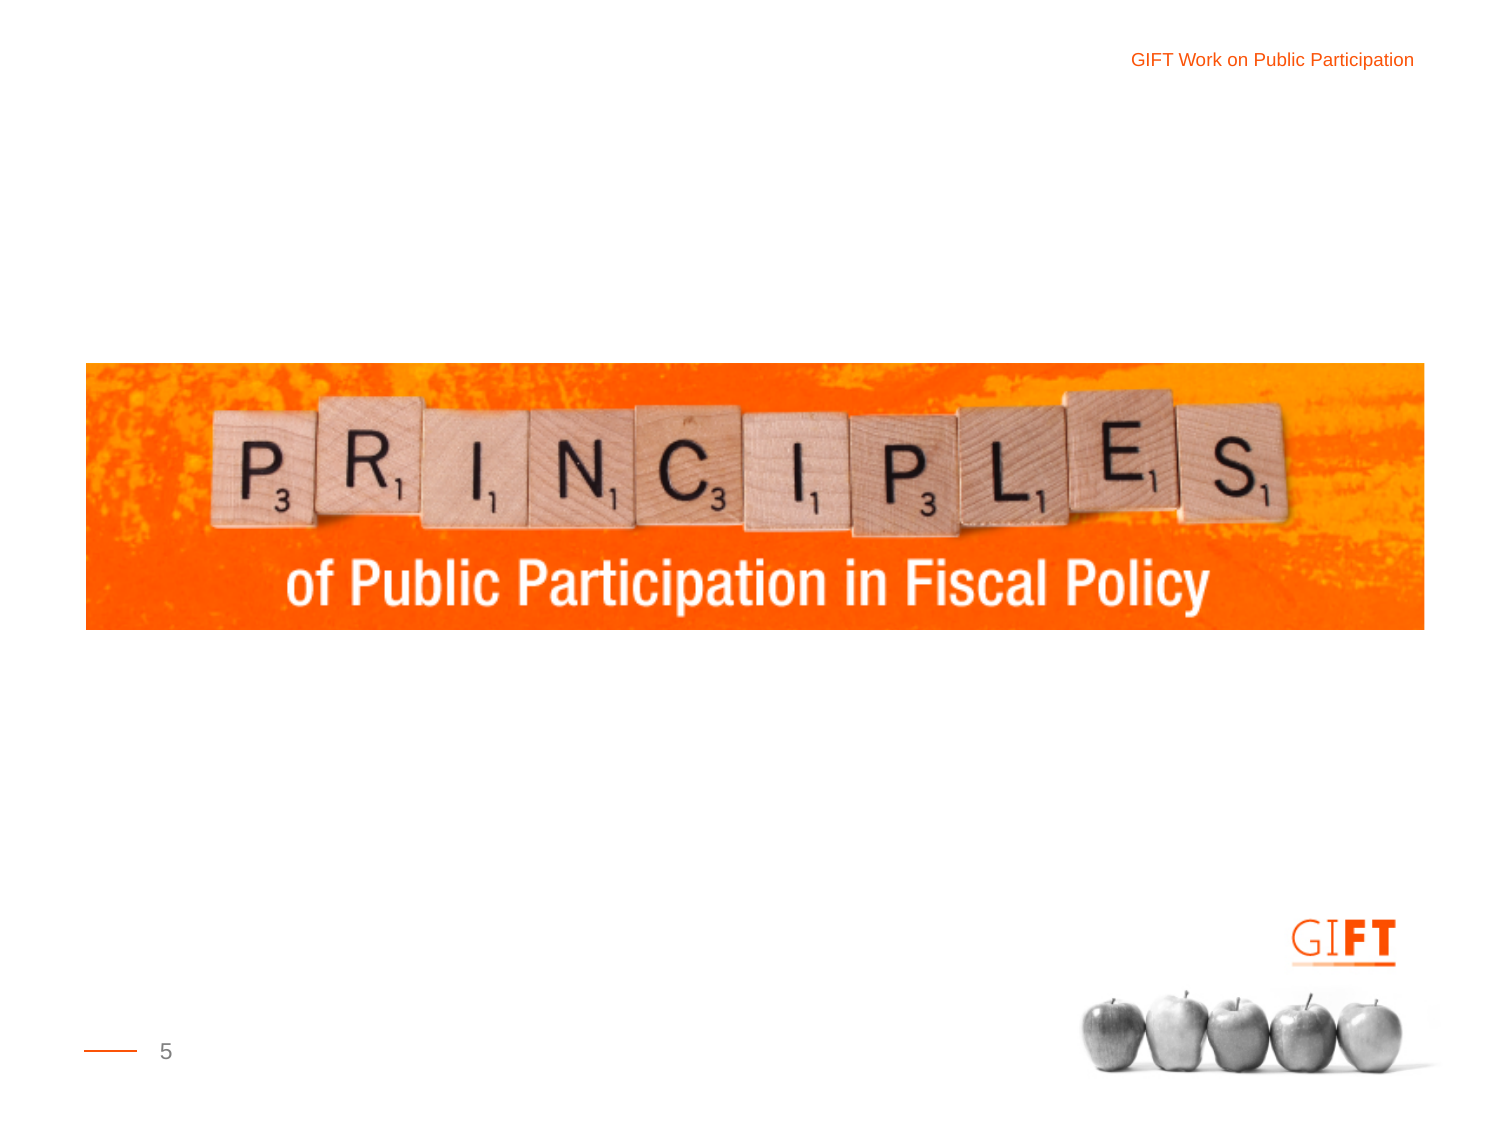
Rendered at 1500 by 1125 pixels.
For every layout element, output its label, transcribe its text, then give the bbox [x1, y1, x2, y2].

picture [0, 119, 1500, 1125]
text_box 5 [75, 1029, 188, 1090]
